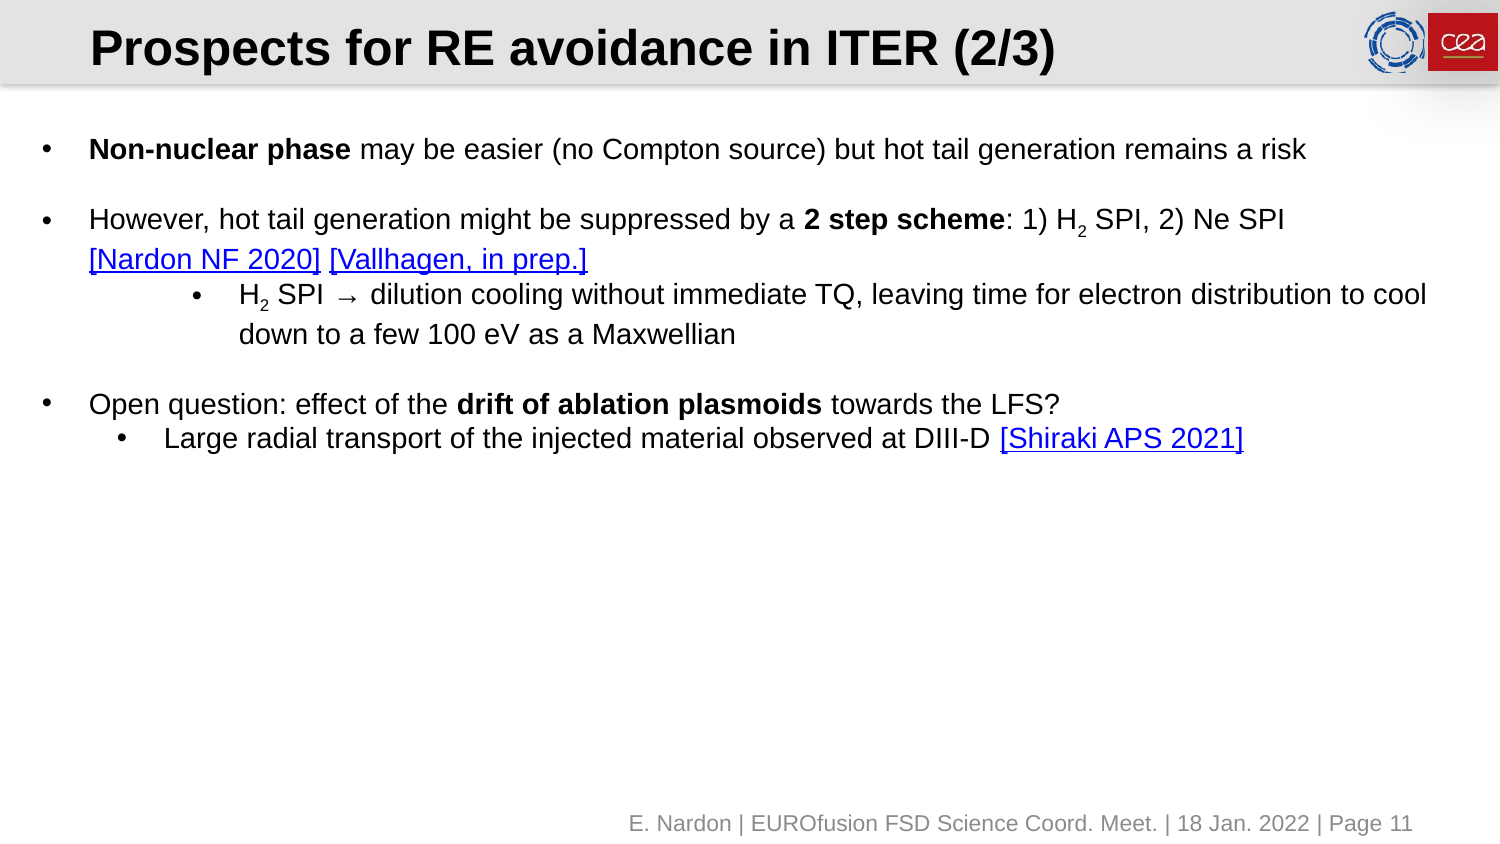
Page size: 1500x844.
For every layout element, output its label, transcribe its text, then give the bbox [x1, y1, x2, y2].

picture [1428, 13, 1498, 71]
footer E. Nardon | EUROfusion FSD Science Coord. Meet. | 18 Jan. 2022 | Page 11 [76, 805, 1429, 839]
title Prospects for RE avoidance in ITER (2/3) [75, 13, 1313, 71]
text_box Non-nuclear phase may be easier (no Compton source) but hot tail generation remains a risk However, hot tail generation might be suppressed by a 2 step scheme: 1) H2 SPI, 2) Ne SPI [Nardon NF 2020] [Vallhagen, in prep.] H2 SPI → dilution cooling without immediate TQ, leaving time for electron distribution to cool down to a few 100 eV as a Maxwellian Open question: effect of the drift of ablation plasmoids towards the LFS? Large radial transport of the injected material observed at DIII-D [Shiraki APS 2021] [27, 88, 1483, 463]
